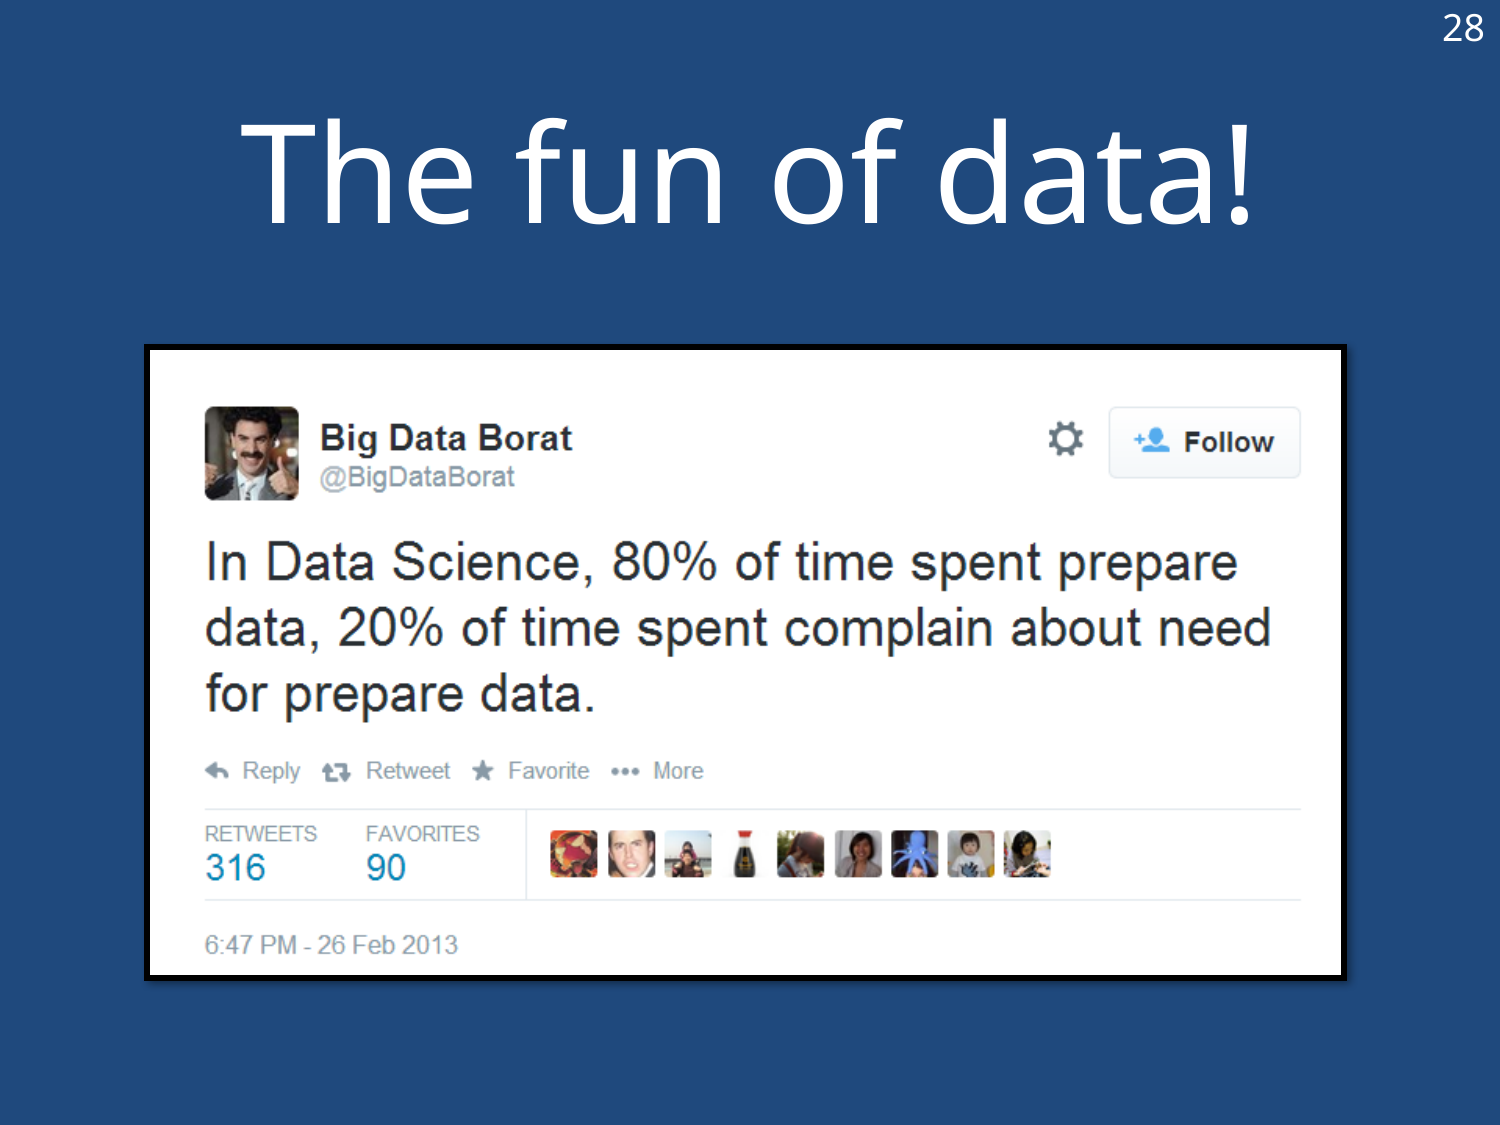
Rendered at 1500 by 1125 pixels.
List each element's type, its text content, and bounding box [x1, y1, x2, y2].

slide_number 28 [1149, 0, 1500, 60]
picture [149, 349, 1342, 975]
title The fun of data! [75, 75, 1425, 263]
